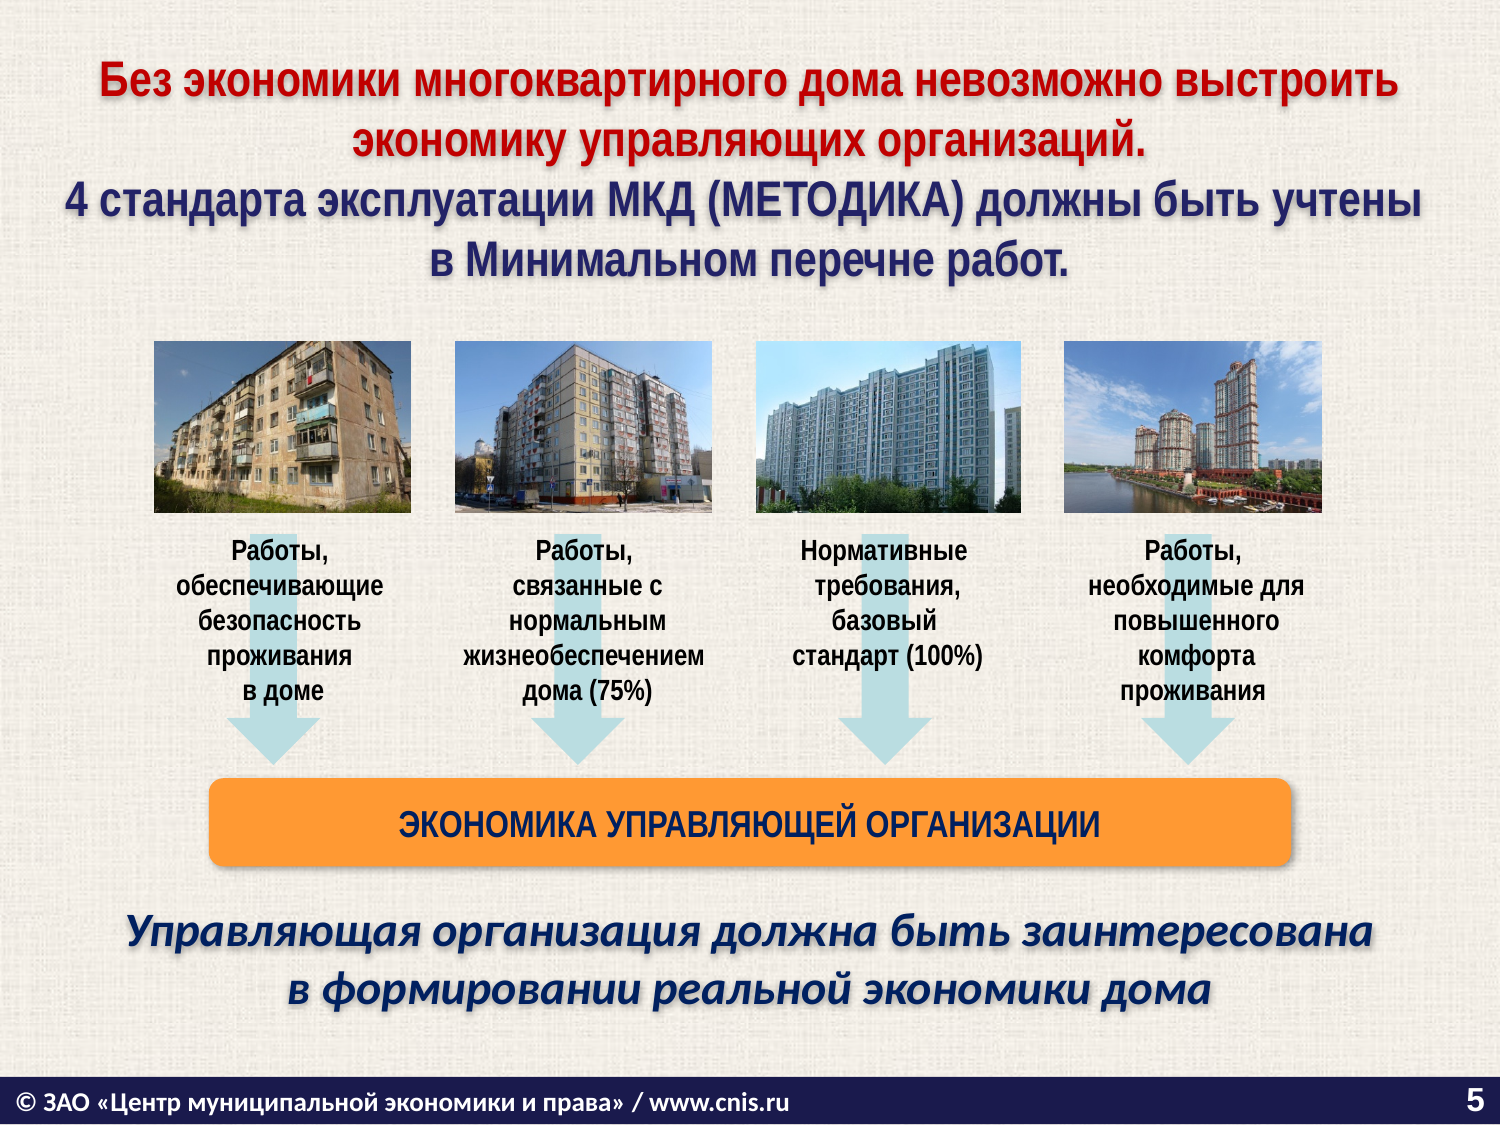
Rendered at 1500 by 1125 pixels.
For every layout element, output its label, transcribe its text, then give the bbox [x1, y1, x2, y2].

text_box Работы, обеспечивающие безопасность проживания в доме [161, 523, 406, 714]
text_box [836, 679, 935, 768]
text_box [528, 714, 627, 768]
picture [755, 341, 1021, 513]
text_box © ЗАО «Центр муниципальной экономики и права» / www.cnis.ru [0, 1076, 1500, 1125]
text_box Без экономики многоквартирного дома невозможно выстроить экономику управляющих организаций. 4 стандарта эксплуатации МКД (МЕТОДИКА) должны быть учтены в Минимальном перечне работ. [0, 39, 1500, 295]
text_box Работы, необходимые для повышенного комфорта проживания [1073, 523, 1320, 714]
text_box Нормативные требования, базовый стандарт (100%) [777, 523, 999, 679]
picture [455, 341, 713, 513]
text_box [224, 714, 323, 768]
text_box Управляющая организация должна быть заинтересована в формировании реальной экономики дома [0, 891, 1500, 1022]
text_box Работы, связанные с нормальным жизнеобеспечением дома (75%) [448, 523, 727, 714]
text_box ЭКОНОМИКА УПРАВЛЯЮЩЕЙ ОРГАНИЗАЦИИ [206, 776, 1294, 869]
slide_number 5 [1149, 1070, 1500, 1116]
text_box [1139, 714, 1238, 768]
picture [154, 341, 412, 513]
picture [1064, 341, 1322, 513]
